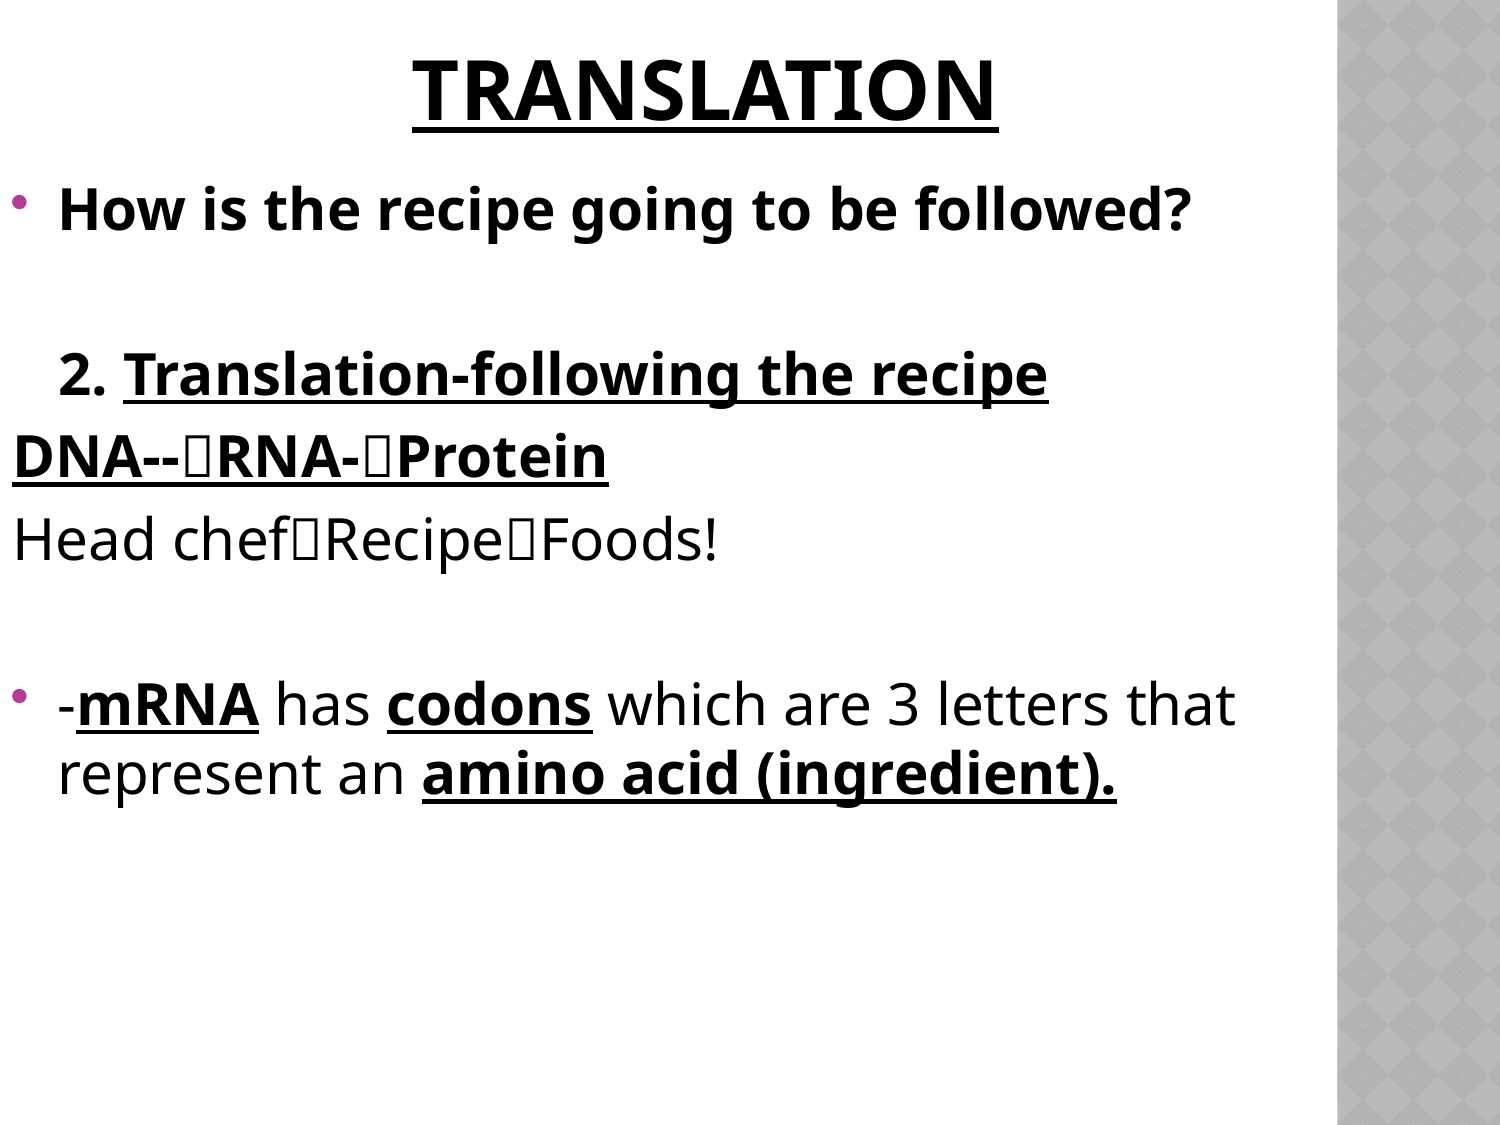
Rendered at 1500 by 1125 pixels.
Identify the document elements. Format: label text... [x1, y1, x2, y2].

text_box [8, 287, 1500, 1015]
list How is the recipe going to be followed? 2. Translation-following the recipe DNA--RNA-Protein Head chefRecipeFoods! -mRNA has codons which are 3 letters that represent an amino acid (ingredient). [0, 87, 1450, 1063]
title tRANSlaTION [75, 24, 1325, 87]
